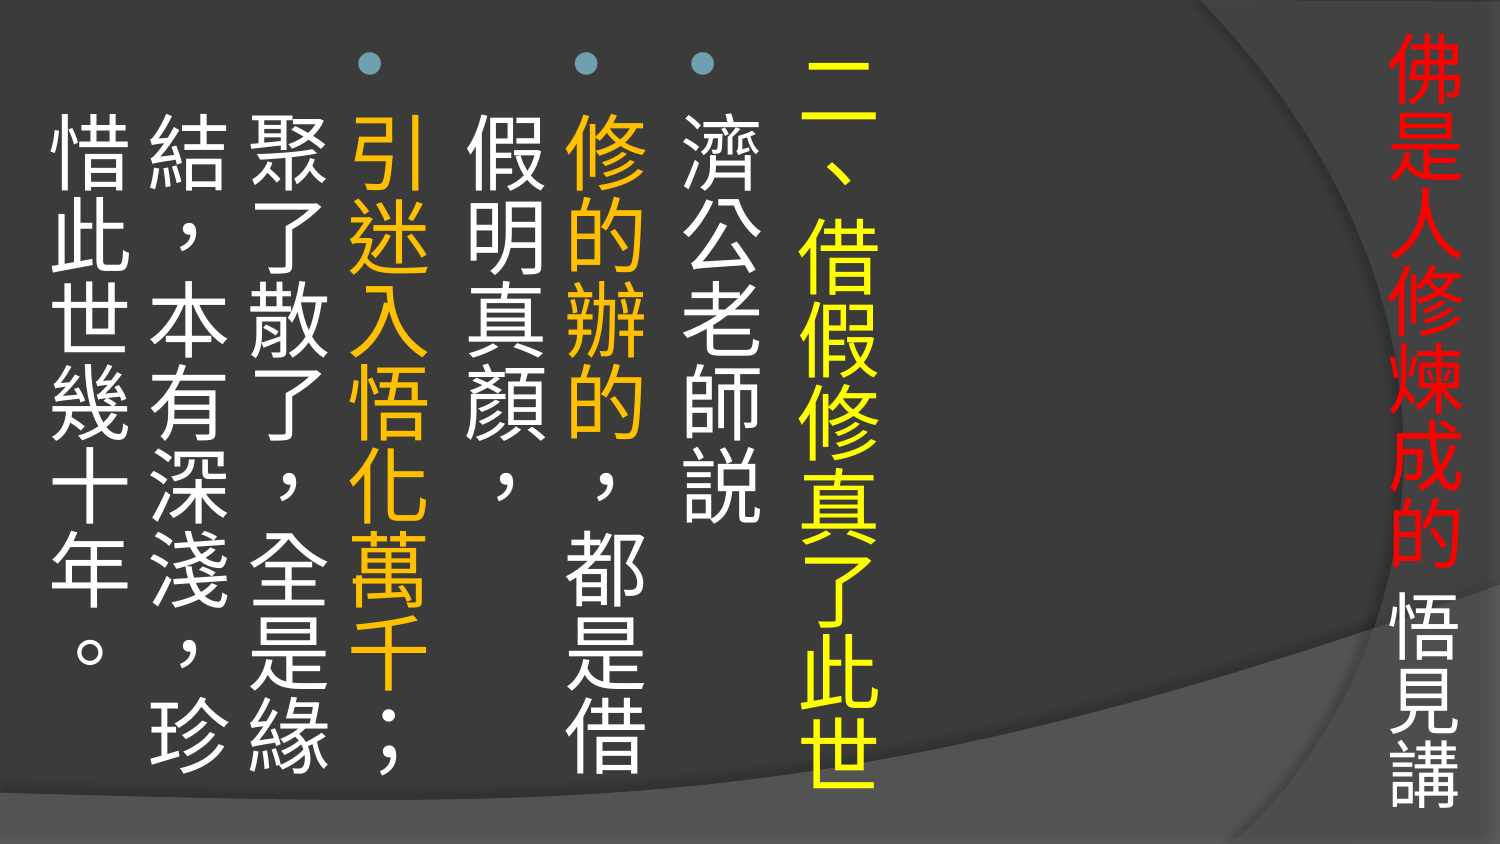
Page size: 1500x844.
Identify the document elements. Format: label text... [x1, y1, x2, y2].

list 二、借假修真了此世 濟公老師説 修的辦的，都是借假明真顏， 引迷入悟化萬千；聚了散了，全是緣結，本有深淺，珍惜此世幾十年。 [29, 27, 1365, 820]
title 佛是人修煉成的 悟見講 [1364, 21, 1483, 820]
